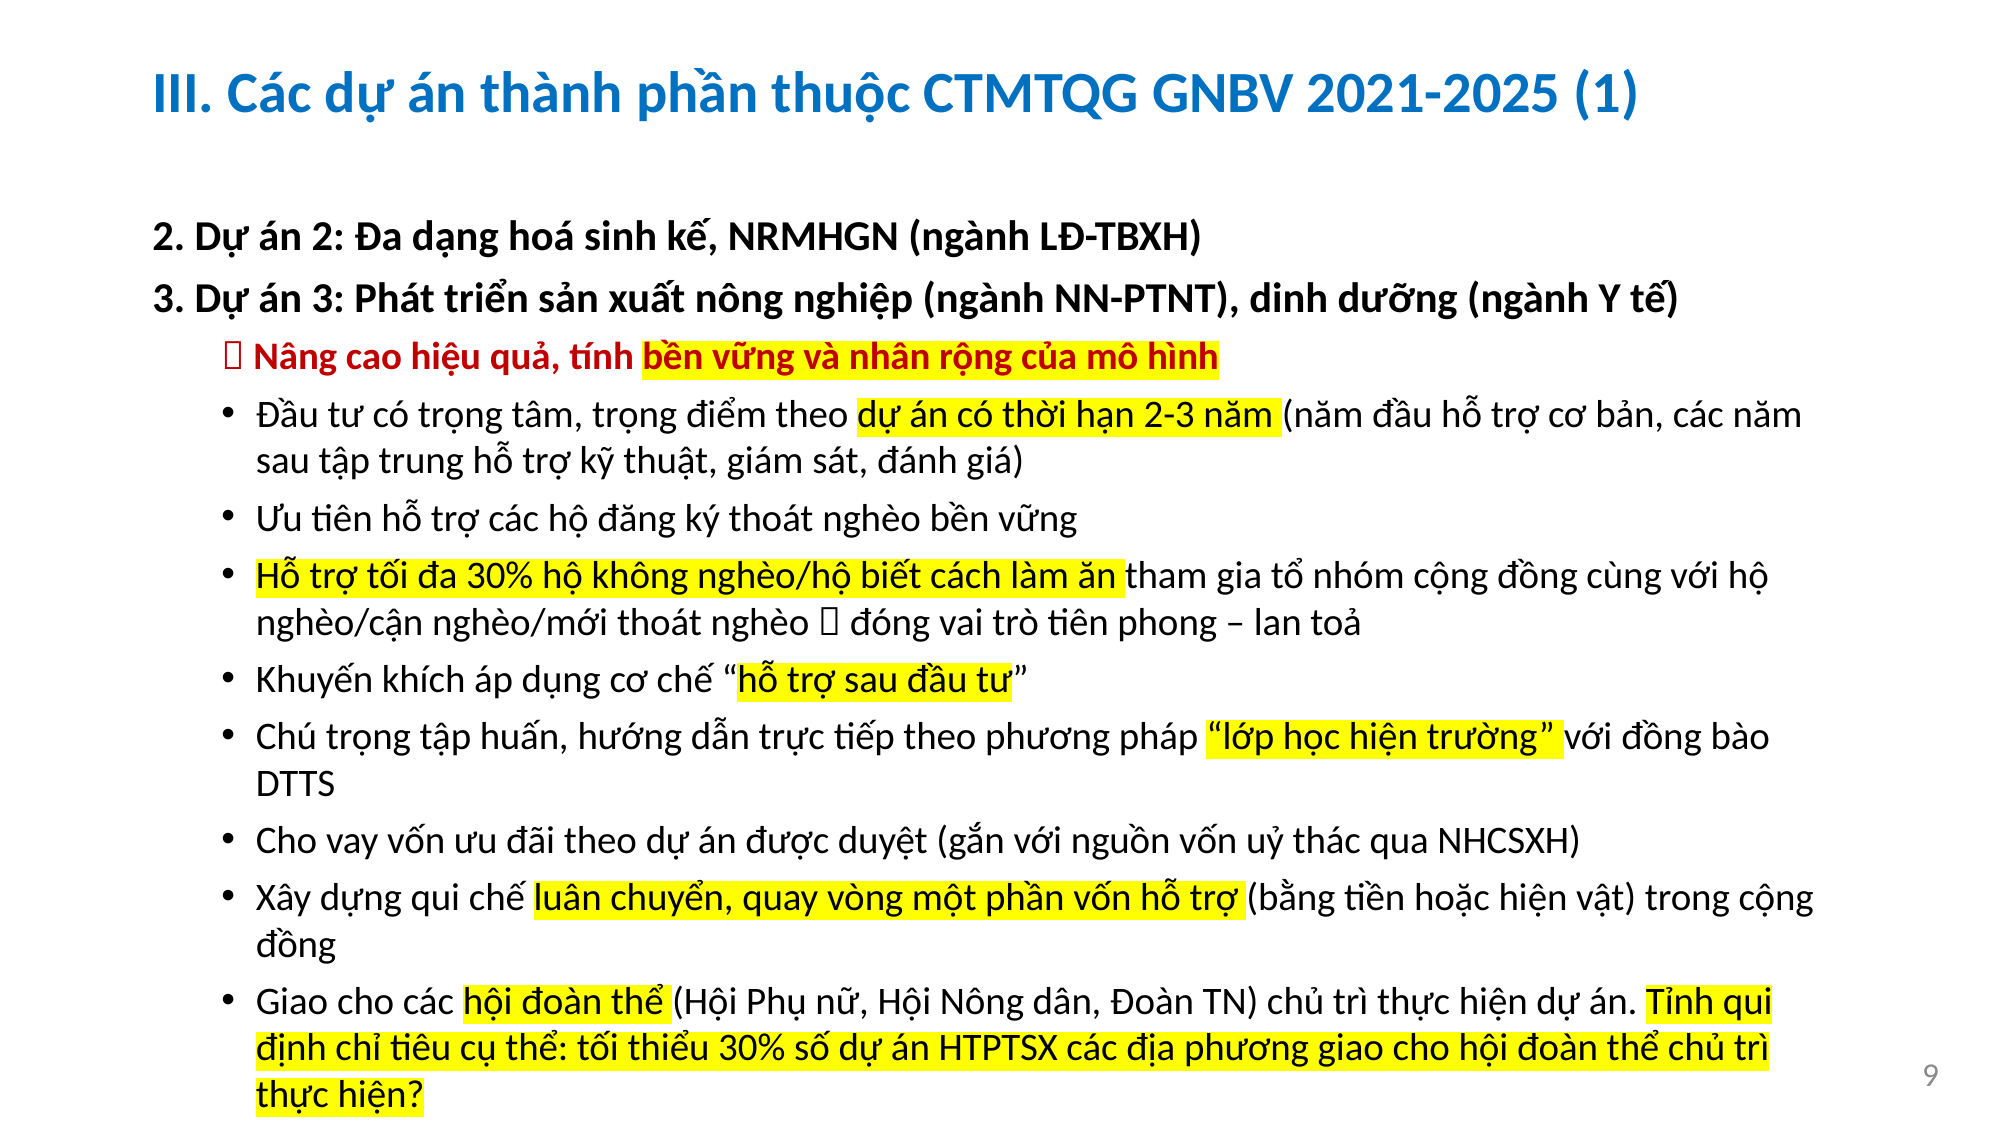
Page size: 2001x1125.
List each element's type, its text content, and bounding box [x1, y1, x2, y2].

slide_number 9 [1503, 1042, 1954, 1103]
title III. Các dự án thành phần thuộc CTMTQG GNBV 2021-2025 (1) [137, 21, 1898, 166]
list 2. Dự án 2: Đa dạng hoá sinh kế, NRMHGN (ngành LĐ-TBXH) 3. Dự án 3: Phát triển sản xuất nông nghiệp (ngành NN-PTNT), dinh dưỡng (ngành Y tế)  Nâng cao hiệu quả, tính bền vững và nhân rộng của mô hình Đầu tư có trọng tâm, trọng điểm theo dự án có thời hạn 2-3 năm (năm đầu hỗ trợ cơ bản, các năm sau tập trung hỗ trợ kỹ thuật, giám sát, đánh giá) Ưu tiên hỗ trợ các hộ đăng ký thoát nghèo bền vững Hỗ trợ tối đa 30% hộ không nghèo/hộ biết cách làm ăn tham gia tổ nhóm cộng đồng cùng với hộ nghèo/cận nghèo/mới thoát nghèo  đóng vai trò tiên phong – lan toả Khuyến khích áp dụng cơ chế “hỗ trợ sau đầu tư” Chú trọng tập huấn, hướng dẫn trực tiếp theo phương pháp “lớp học hiện trường” với đồng bào DTTS Cho vay vốn ưu đãi theo dự án được duyệt (gắn với nguồn vốn uỷ thác qua NHCSXH) Xây dựng qui chế luân chuyển, quay vòng một phần vốn hỗ trợ (bằng tiền hoặc hiện vật) trong cộng đồng Giao cho các hội đoàn thể (Hội Phụ nữ, Hội Nông dân, Đoàn TN) chủ trì thực hiện dự án. Tỉnh qui định chỉ tiêu cụ thể: tối thiểu 30% số dự án HTPTSX các địa phương giao cho hội đoàn thể chủ trì thực hiện? [137, 200, 1863, 1125]
